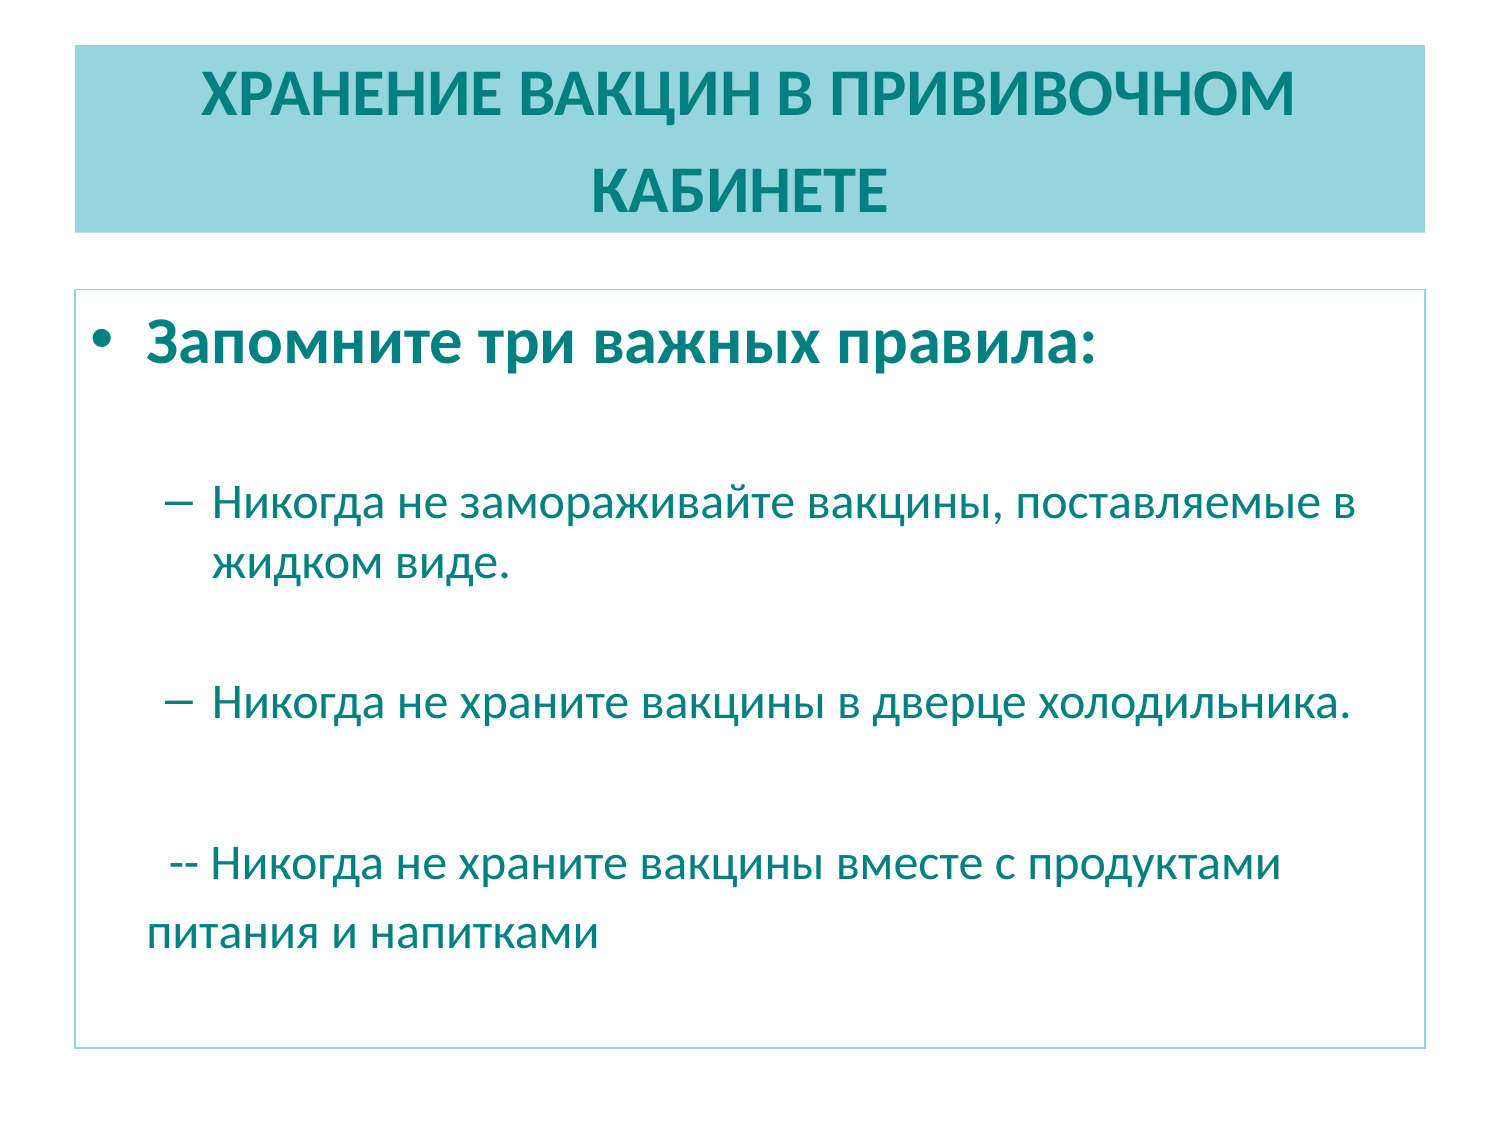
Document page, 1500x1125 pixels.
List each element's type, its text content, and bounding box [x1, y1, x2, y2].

title ХРАНЕНИЕ ВАКЦИН В ПРИВИВОЧНОМ КАБИНЕТЕ [74, 44, 1426, 233]
list Запомните три важных правила: Никогда не замораживайте вакцины, поставляемые в жидком виде. Никогда не храните вакцины в дверце холодильника. -- Никогда не храните вакцины вместе с продуктами питания и напитками [74, 289, 1426, 1049]
